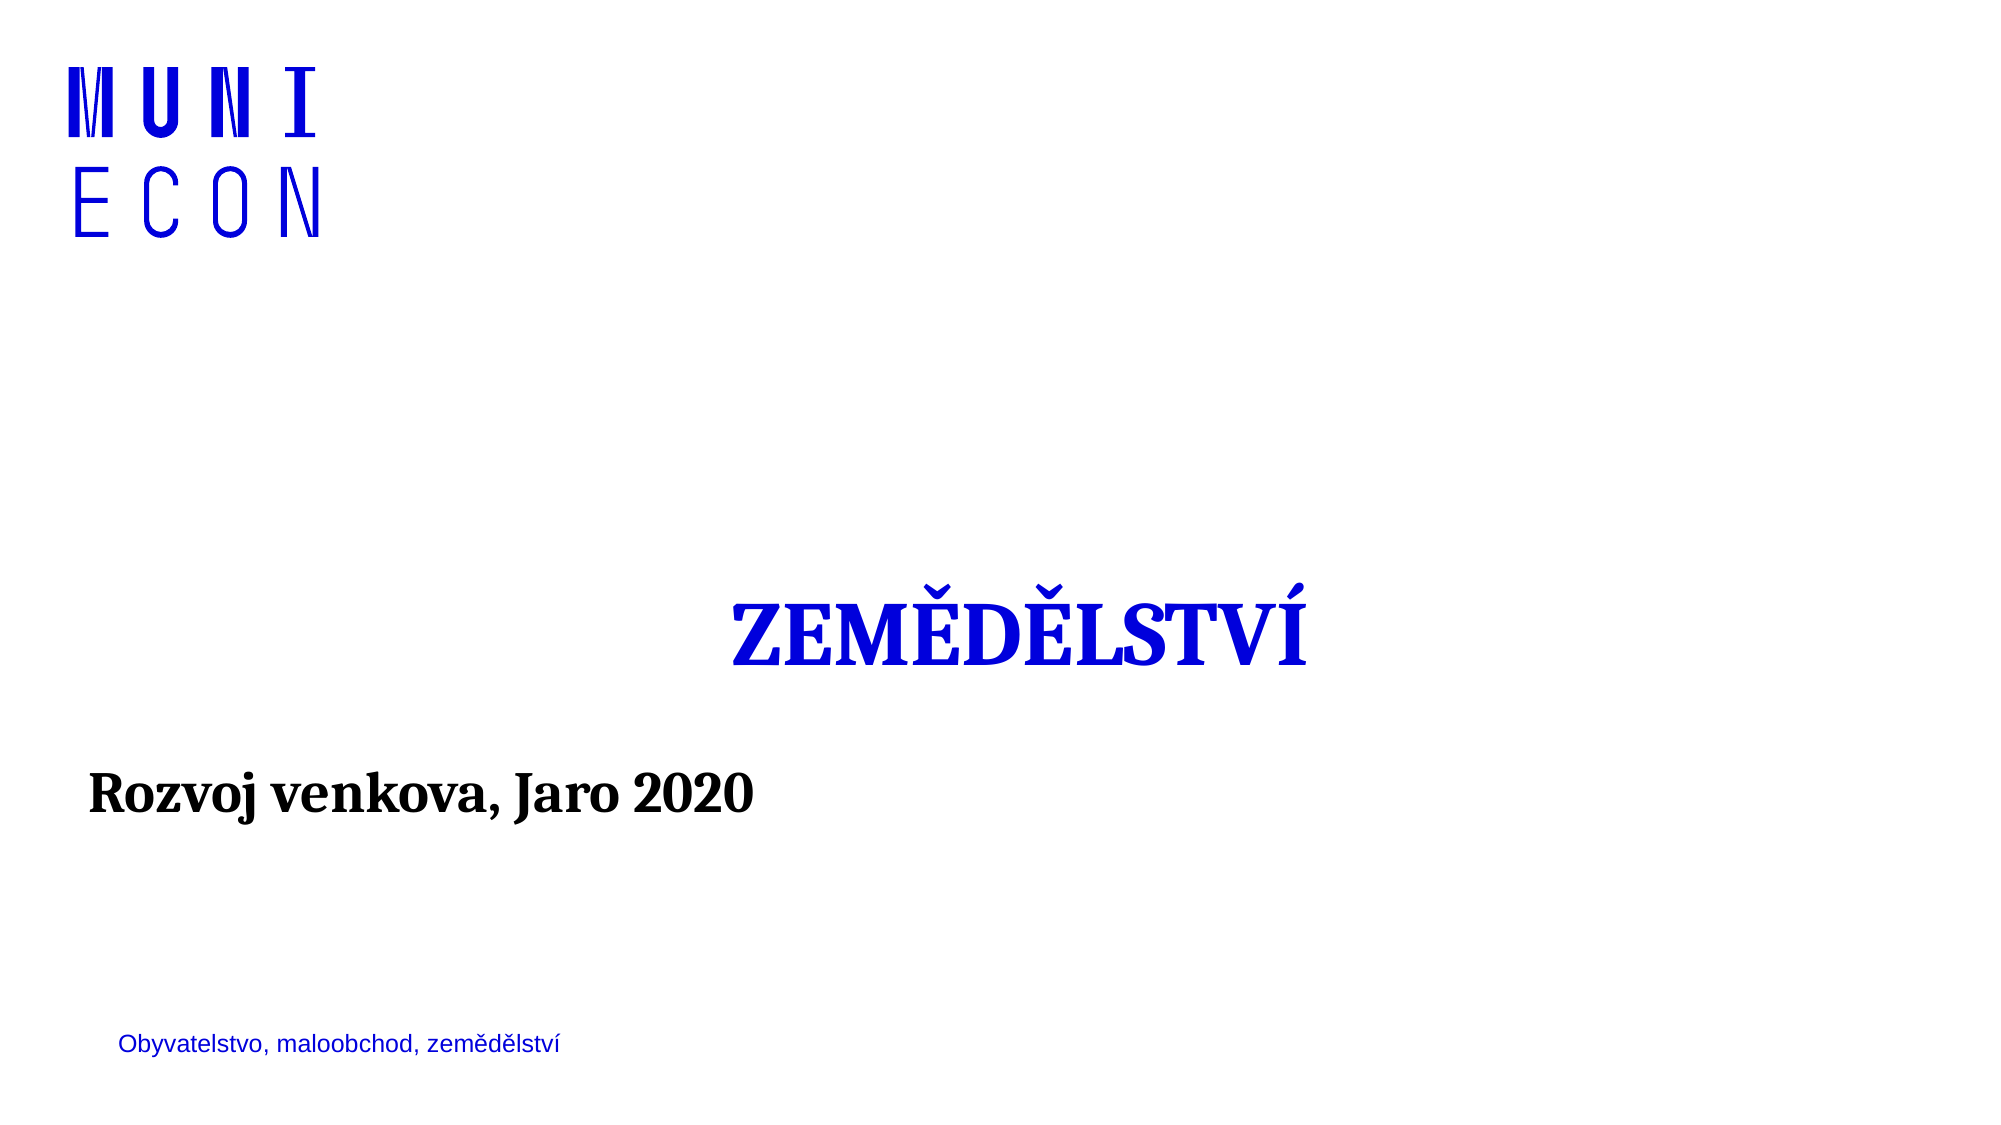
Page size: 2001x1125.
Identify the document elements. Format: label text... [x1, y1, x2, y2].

footer Obyvatelstvo, maloobchod, zemědělství [118, 1021, 1418, 1063]
subtitle ZEMĚDĚLSTVÍ Rozvoj venkova, Jaro 2020 [88, 573, 1953, 689]
